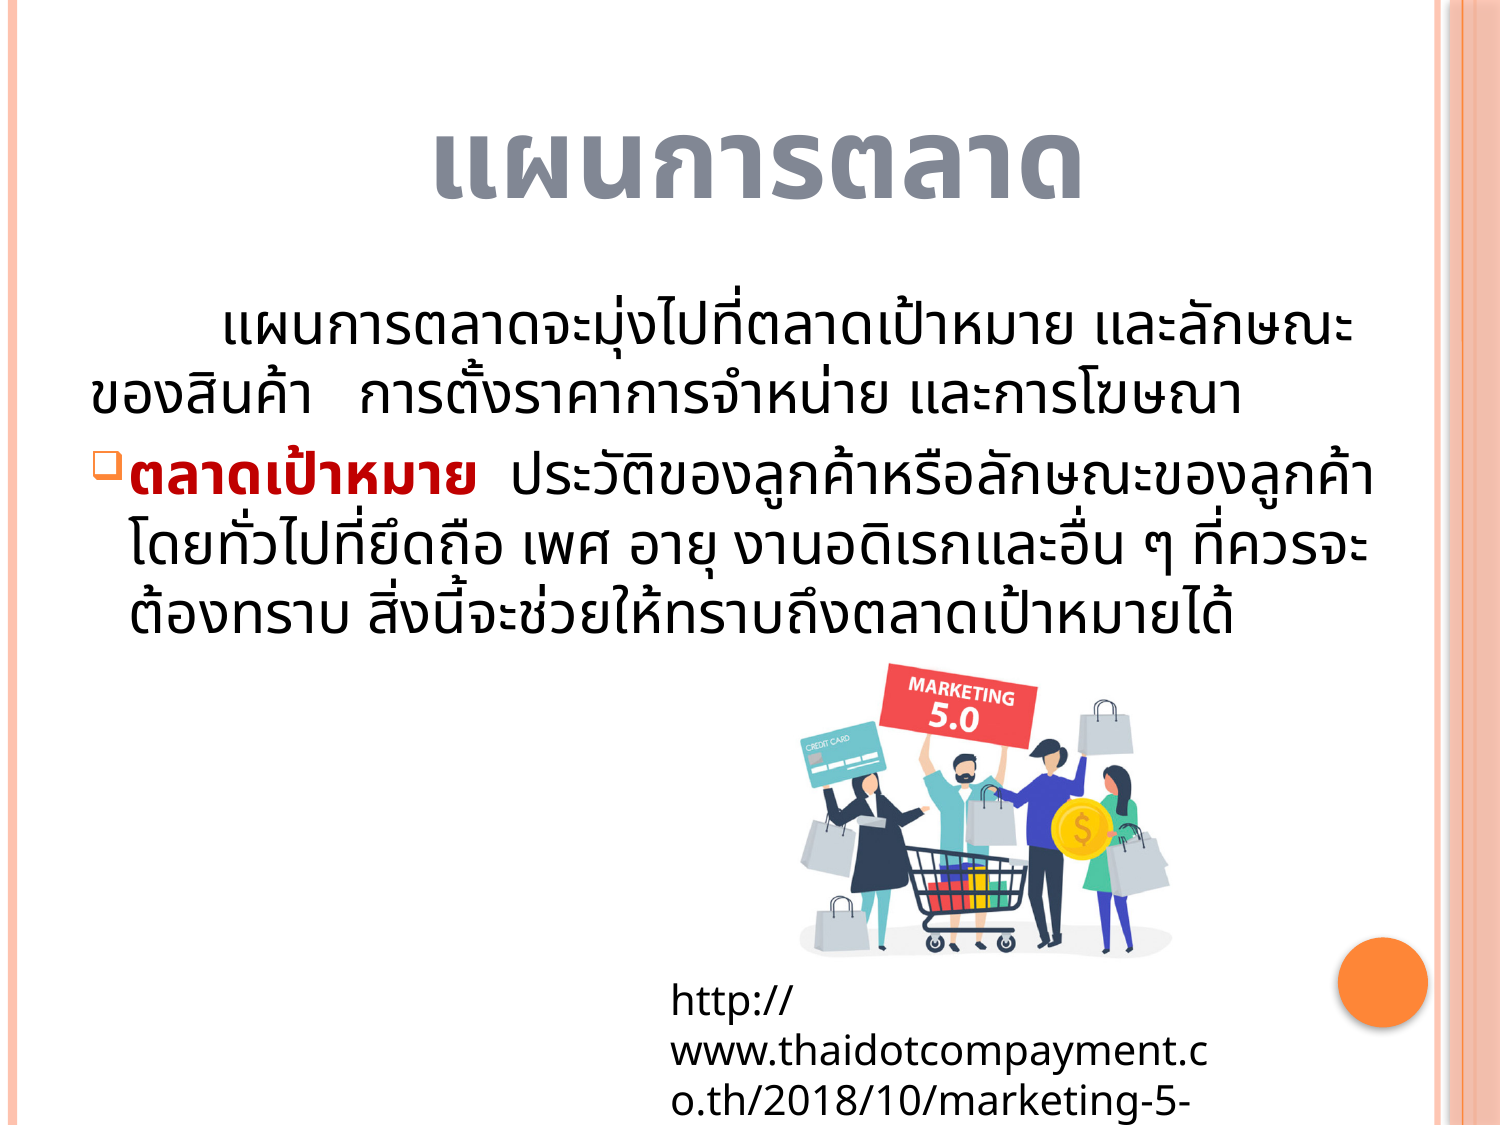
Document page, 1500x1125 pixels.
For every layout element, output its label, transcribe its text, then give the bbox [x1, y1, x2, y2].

text_box http://www.thaidotcompayment.co.th/2018/10/marketing-5-0-for-business-2019/ [655, 966, 1239, 1125]
text_box แผนการตลาด [412, 78, 1103, 229]
picture [767, 656, 1182, 967]
list แผนการตลาดจะมุ่งไปที่ตลาดเป้าหมาย และลักษณะของสินค้า การตั้งราคาการจำหน่าย และการโฆษณา ตลาดเป้าหมาย ประวัติของลูกค้าหรือลักษณะของลูกค้าโดยทั่วไปที่ยึดถือ เพศ อายุ งานอดิเรกและอื่น ๆ ที่ควรจะต้องทราบ สิ่งนี้จะช่วยให้ทราบถึงตลาดเป้าหมายได้ [75, 278, 1412, 728]
